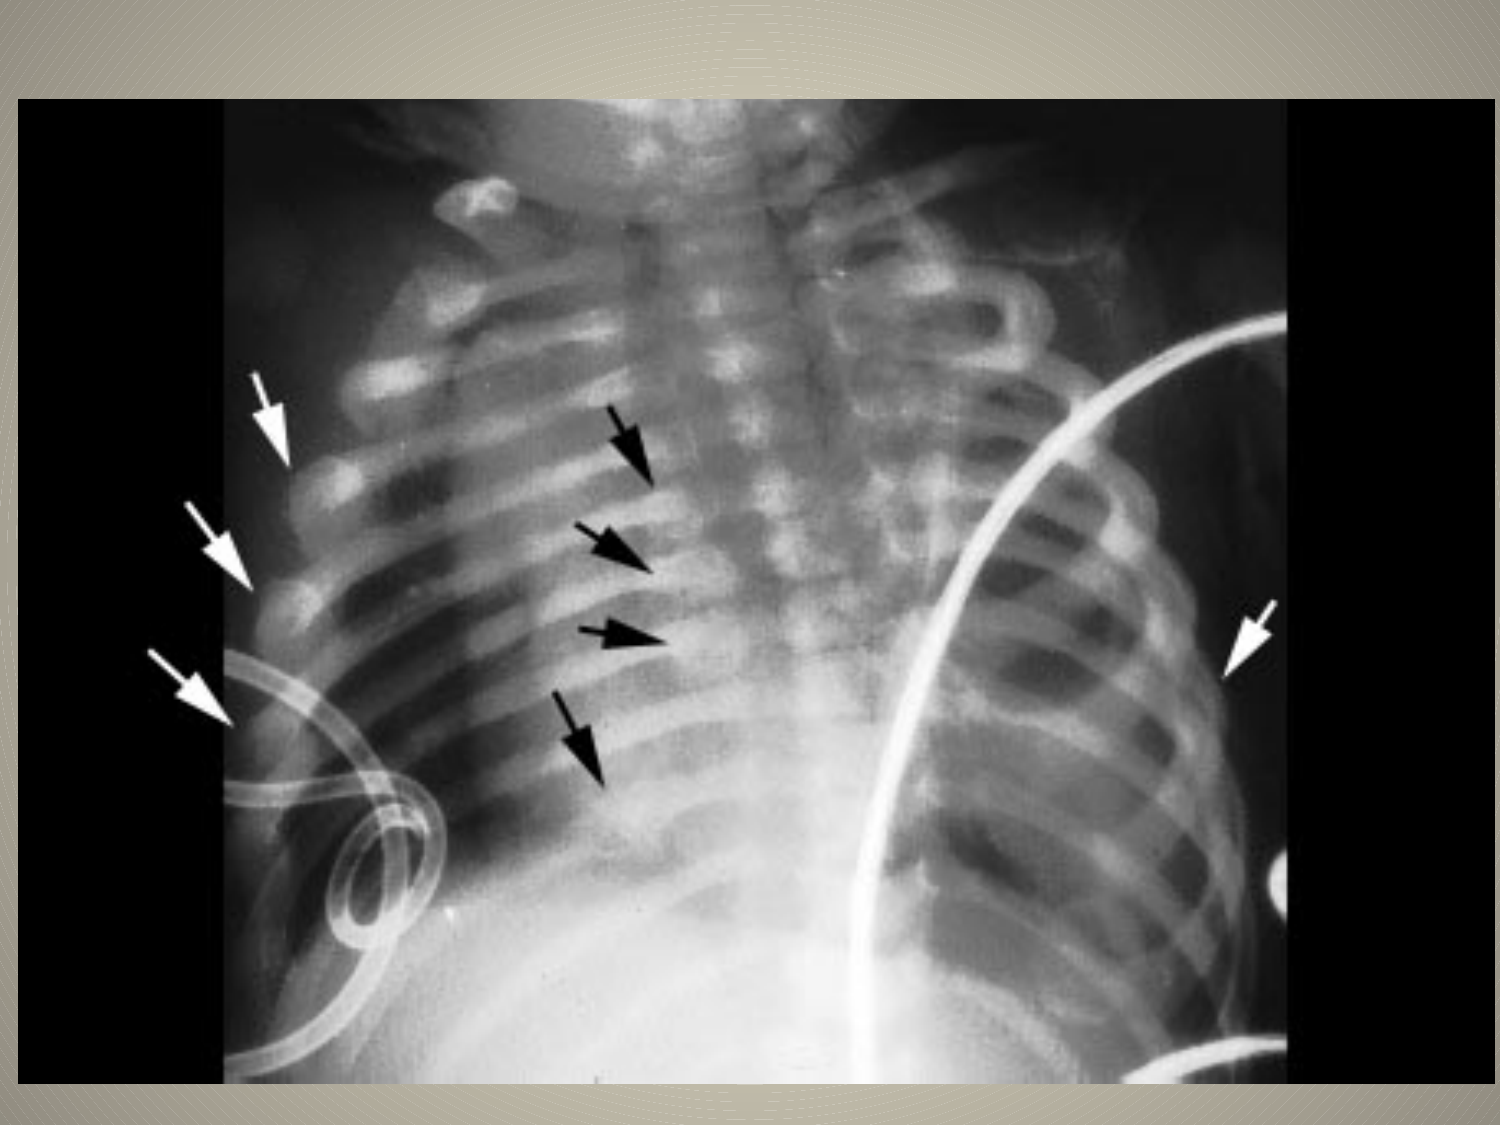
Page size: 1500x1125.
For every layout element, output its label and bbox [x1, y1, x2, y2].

list [18, 99, 1495, 1084]
